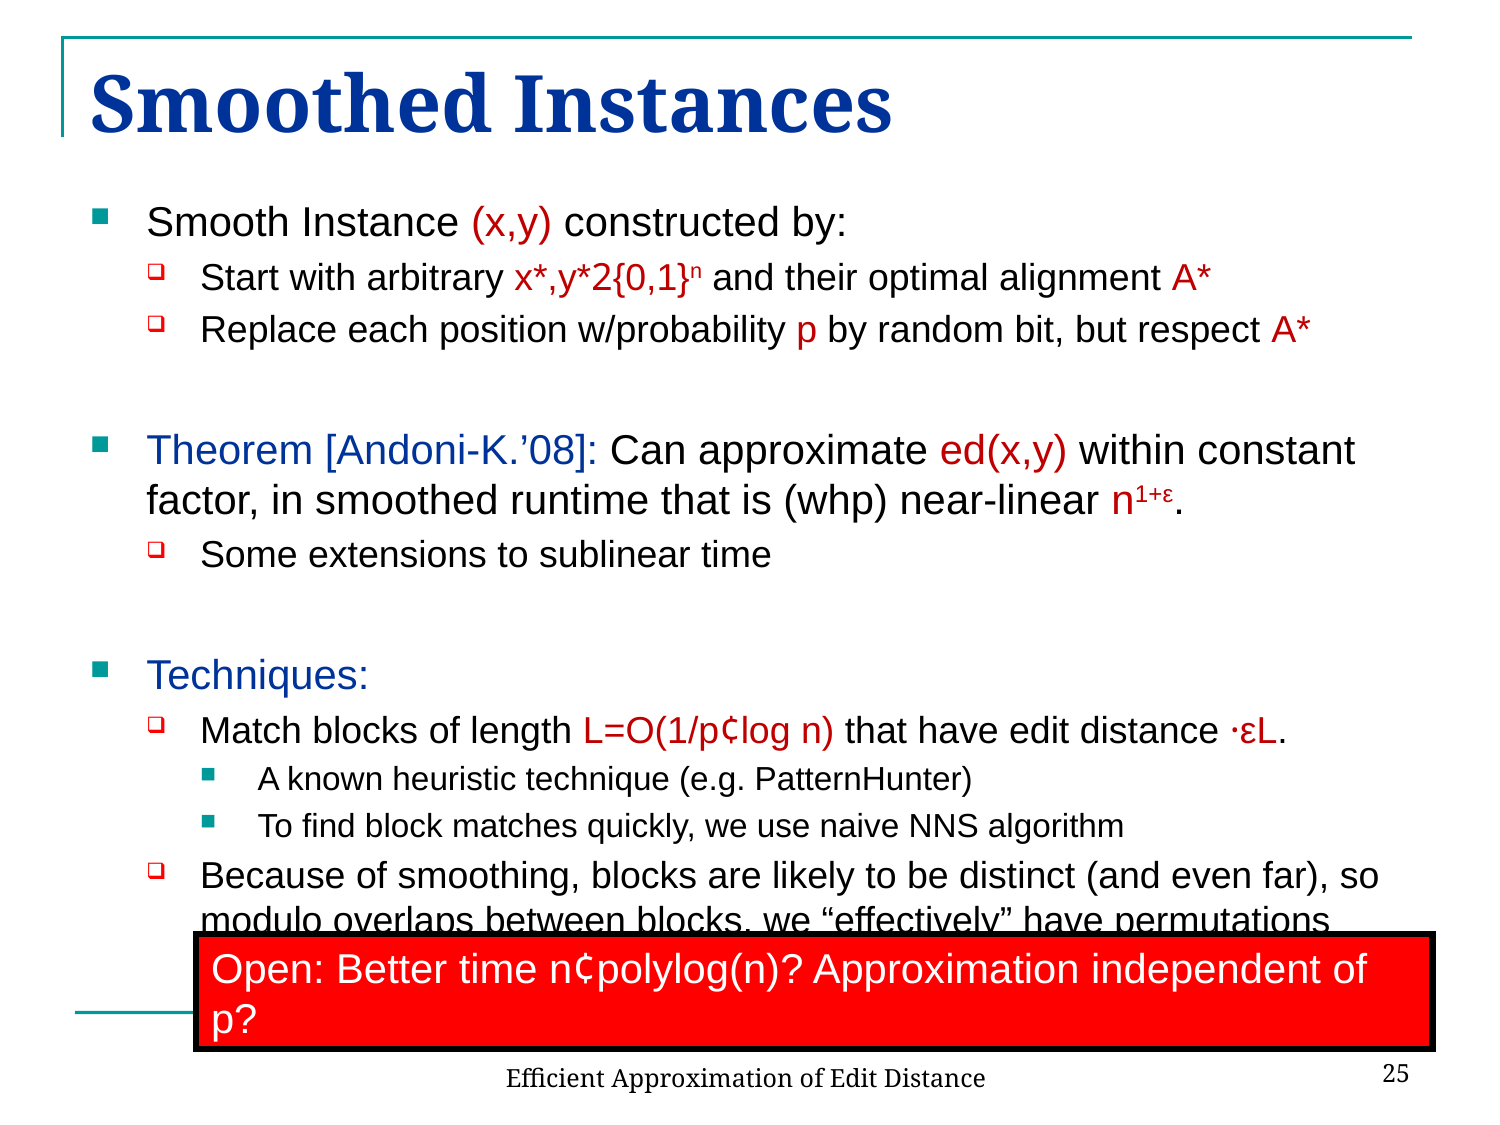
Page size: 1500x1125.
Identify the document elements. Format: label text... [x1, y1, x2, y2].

title Smoothed Instances [75, 45, 1425, 163]
slide_number 25 [1074, 1024, 1425, 1100]
footer Efficient Approximation of Edit Distance [391, 1049, 1074, 1100]
text_box Open: Better time n¢polylog(n)? Approximation independent of p? [196, 934, 1433, 1049]
list Smooth Instance (x,y) constructed by: Start with arbitrary x*,y*2{0,1}n and their optimal alignment A* Replace each position w/probability p by random bit, but respect A* Theorem [Andoni-K.’08]: Can approximate ed(x,y) within constant factor, in smoothed runtime that is (whp) near-linear n1+ε. Some extensions to sublinear time Techniques: Match blocks of length L=O(1/p¢log n) that have edit distance ·εL. A known heuristic technique (e.g. PatternHunter) To find block matches quickly, we use naive NNS algorithm Because of smoothing, blocks are likely to be distinct (and even far), so modulo overlaps between blocks, we “effectively” have permutations [75, 187, 1425, 1006]
